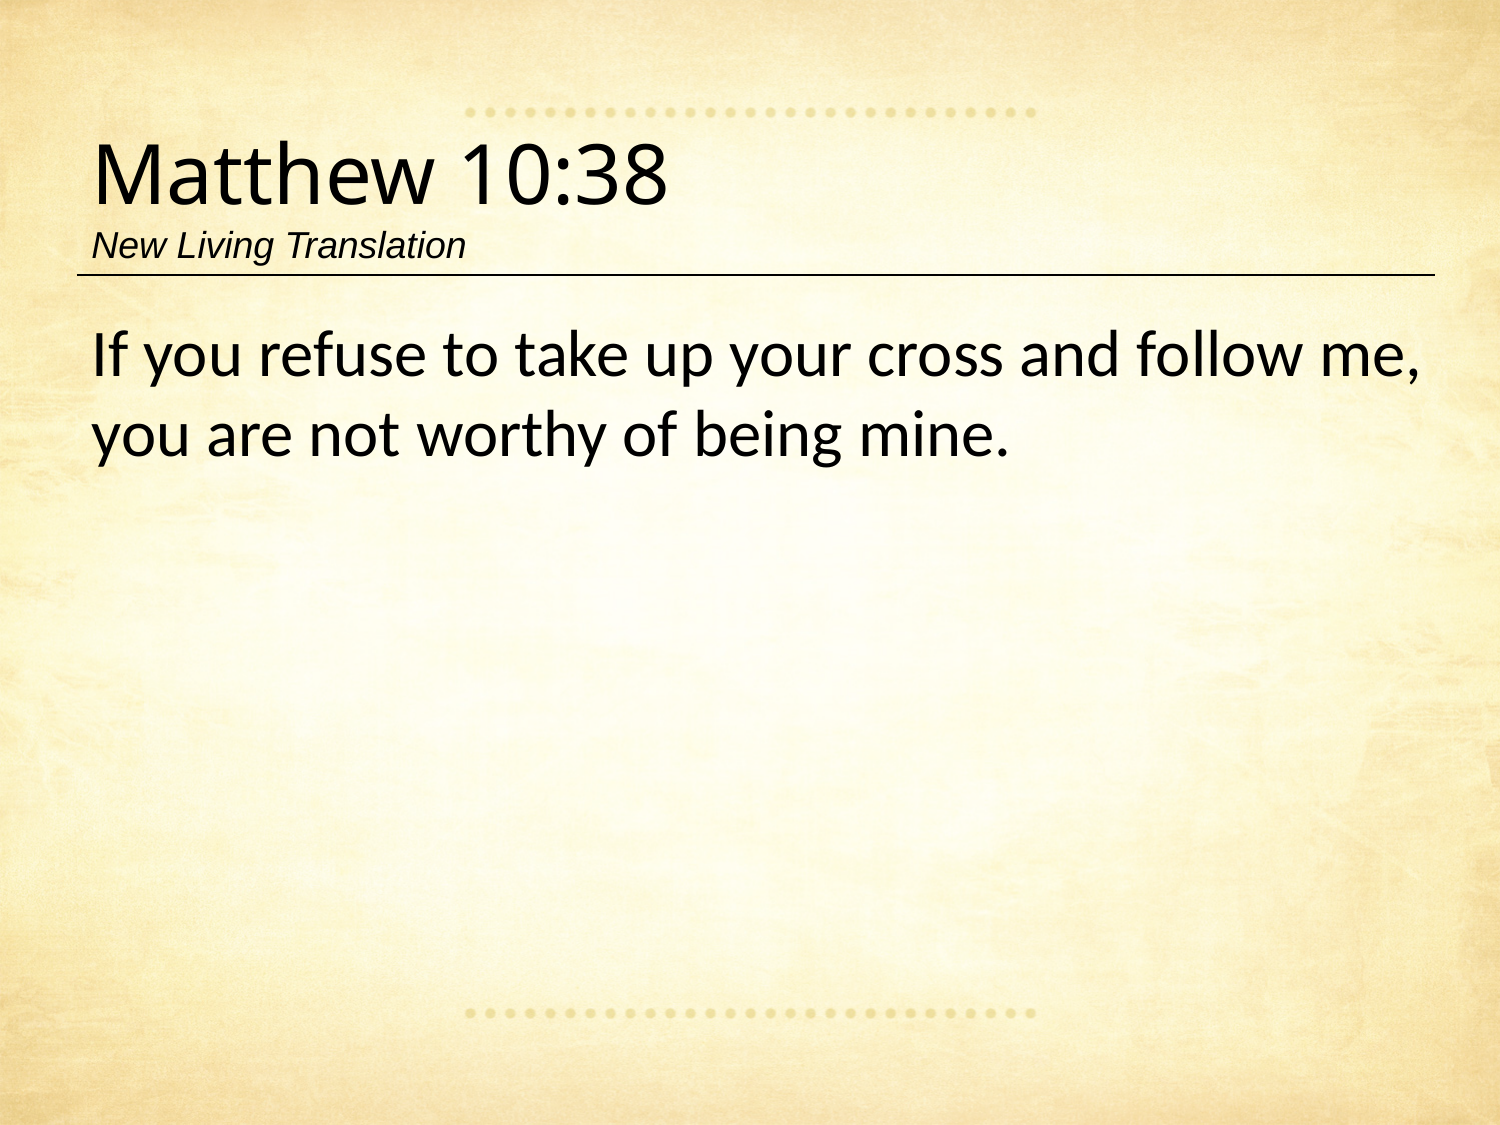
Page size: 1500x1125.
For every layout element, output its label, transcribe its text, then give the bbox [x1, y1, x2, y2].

text_box Matthew 10:38 New Living Translation [76, 113, 1424, 274]
text_box If you refuse to take up your cross and follow me, you are not worthy of being mine. [76, 302, 1471, 478]
